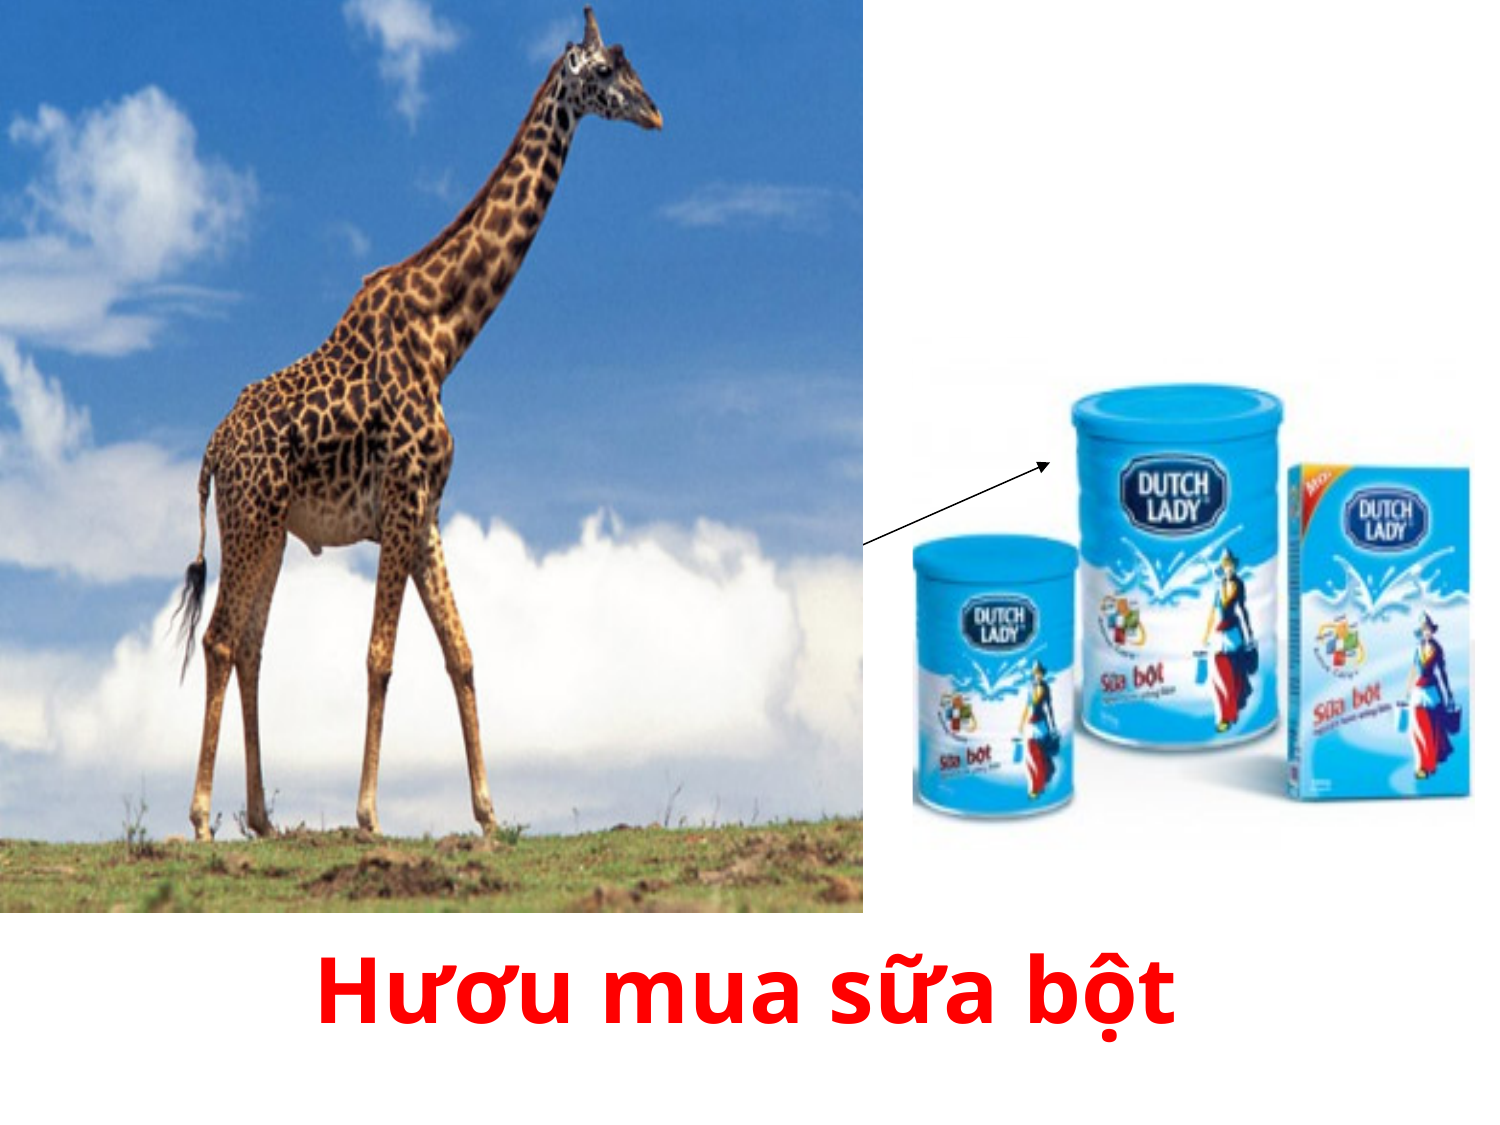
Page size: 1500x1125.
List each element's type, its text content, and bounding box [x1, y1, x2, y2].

picture [0, 0, 863, 913]
text_box Hươu mua sữa bột [251, 924, 1193, 1050]
picture [912, 337, 1476, 851]
